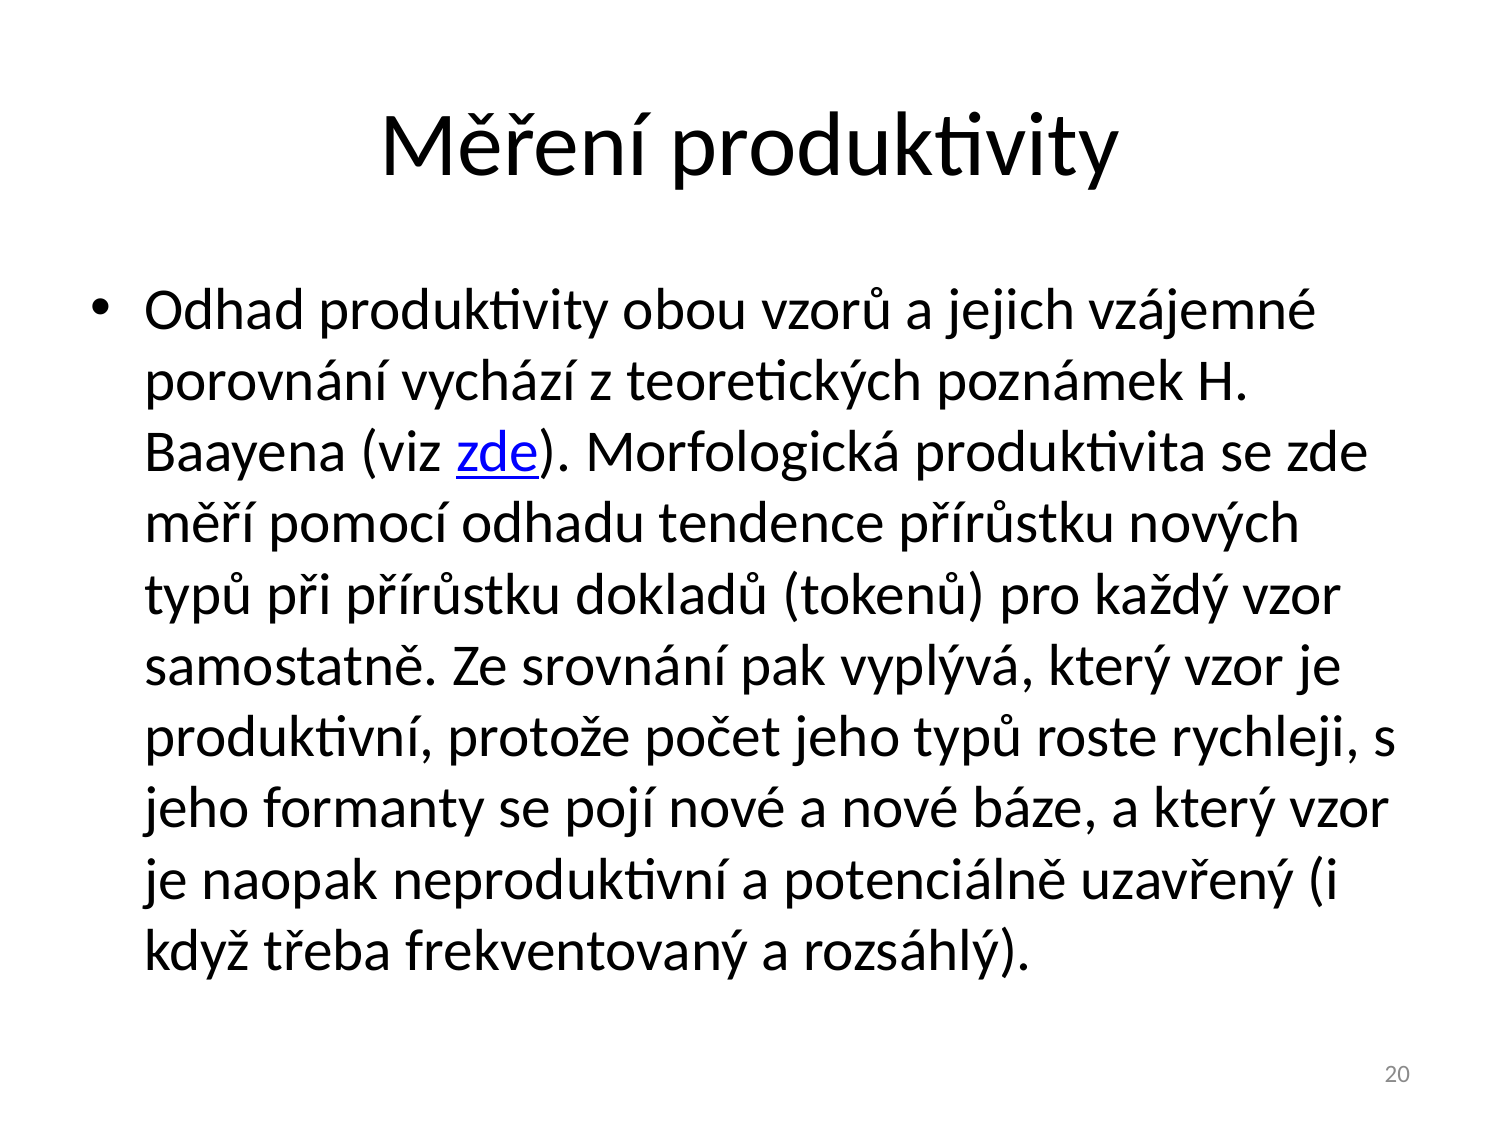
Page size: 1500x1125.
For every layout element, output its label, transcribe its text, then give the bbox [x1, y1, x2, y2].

slide_number 20 [1074, 1042, 1425, 1103]
list Odhad produktivity obou vzorů a jejich vzájemné porovnání vychází z teoretických poznámek H. Baayena (viz zde). Morfologická produktivita se zde měří pomocí odhadu tendence přírůstku nových typů při přírůstku dokladů (tokenů) pro každý vzor samostatně. Ze srovnání pak vyplývá, který vzor je produktivní, protože počet jeho typů roste rychleji, s jeho formanty se pojí nové a nové báze, a který vzor je naopak neproduktivní a potenciálně uzavřený (i když třeba frekventovaný a rozsáhlý). [75, 262, 1425, 1005]
title Měření produktivity [75, 45, 1425, 233]
